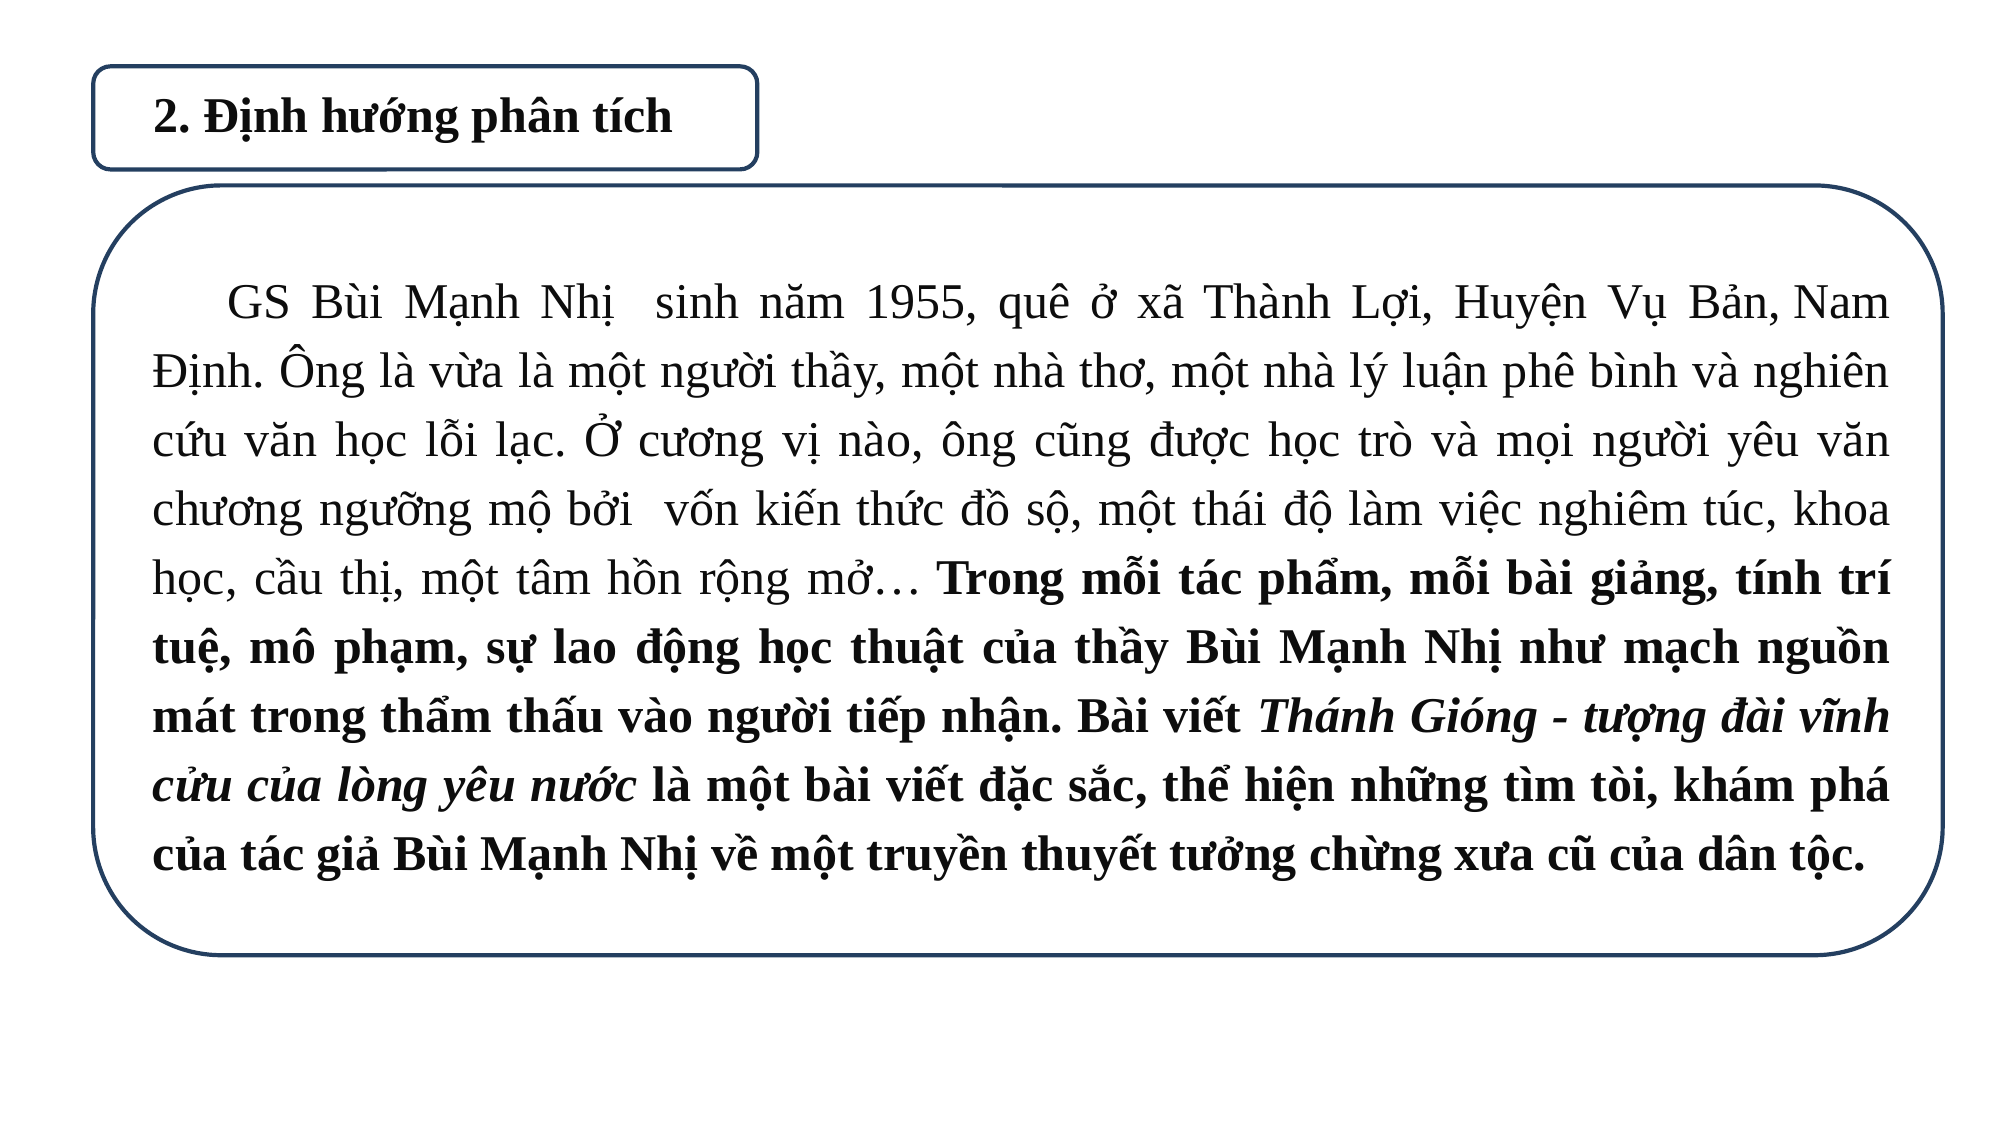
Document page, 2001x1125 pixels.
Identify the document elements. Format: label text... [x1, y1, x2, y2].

text_box 2. Định hướng phân tích [138, 66, 1138, 150]
text_box [93, 66, 758, 170]
text_box GS Bùi Mạnh Nhị sinh năm 1955, quê ở xã Thành Lợi, Huyện Vụ Bản, Nam Định. Ông là vừa là một người thầy, một nhà thơ, một nhà lý luận phê bình và nghiên cứu văn học lỗi lạc. Ở cương vị nào, ông cũng được học trò và mọi người yêu văn chương ngưỡng mộ bởi vốn kiến thức đồ sộ, một thái độ làm việc nghiêm túc, khoa học, cầu thị, một tâm hồn rộng mở… Trong mỗi tác phẩm, mỗi bài giảng, tính trí tuệ, mô phạm, sự lao động học thuật của thầy Bùi Mạnh Nhị như mạch nguồn mát trong thẩm thấu vào người tiếp nhận. Bài viết Thánh Gióng - tượng đài vĩnh cửu của lòng yêu nước là một bài viết đặc sắc, thể hiện những tìm tòi, khám phá của tác giả Bùi Mạnh Nhị về một truyền thuyết tưởng chừng xưa cũ của dân tộc. [138, 252, 1907, 888]
text_box [93, 185, 1943, 956]
